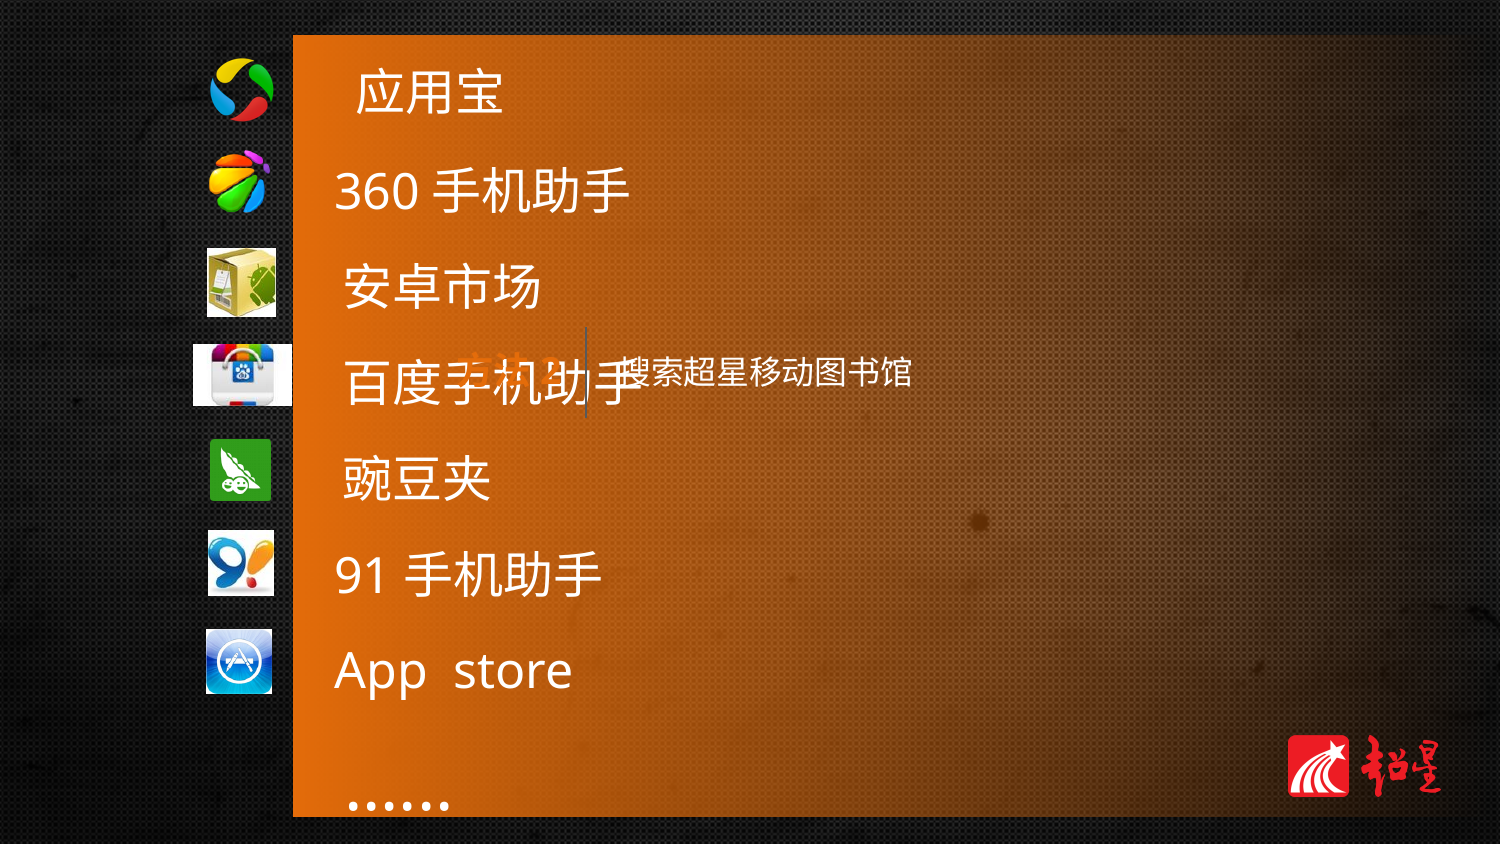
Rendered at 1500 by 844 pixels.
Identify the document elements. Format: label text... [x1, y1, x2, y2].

text_box 应用宝 360手机助手 安卓市场 百度手机助手 豌豆夹 91手机助手 App store …... [292, 33, 1493, 819]
picture [0, 0, 1500, 844]
text_box 方法2 [441, 344, 581, 400]
text_box 搜索超星移动图书馆 [603, 348, 1006, 400]
